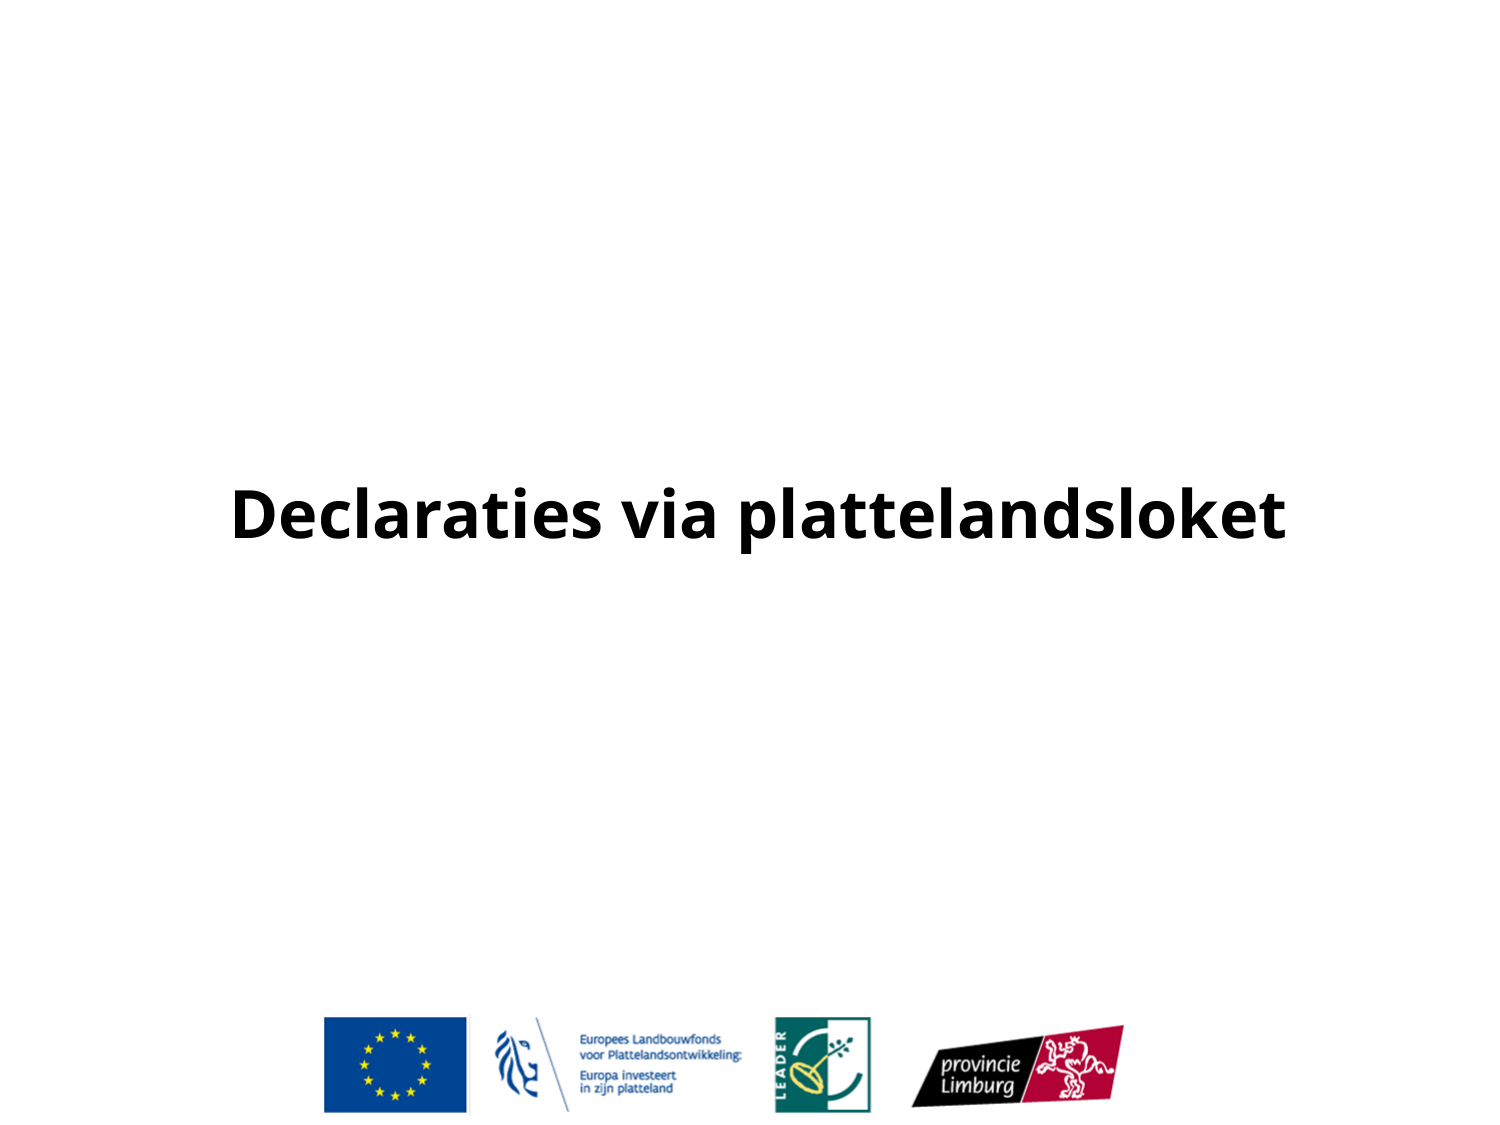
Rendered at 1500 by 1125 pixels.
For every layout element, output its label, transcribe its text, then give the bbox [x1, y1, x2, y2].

picture [314, 1007, 1142, 1120]
title Declaraties via plattelandsloket [88, 397, 1430, 628]
